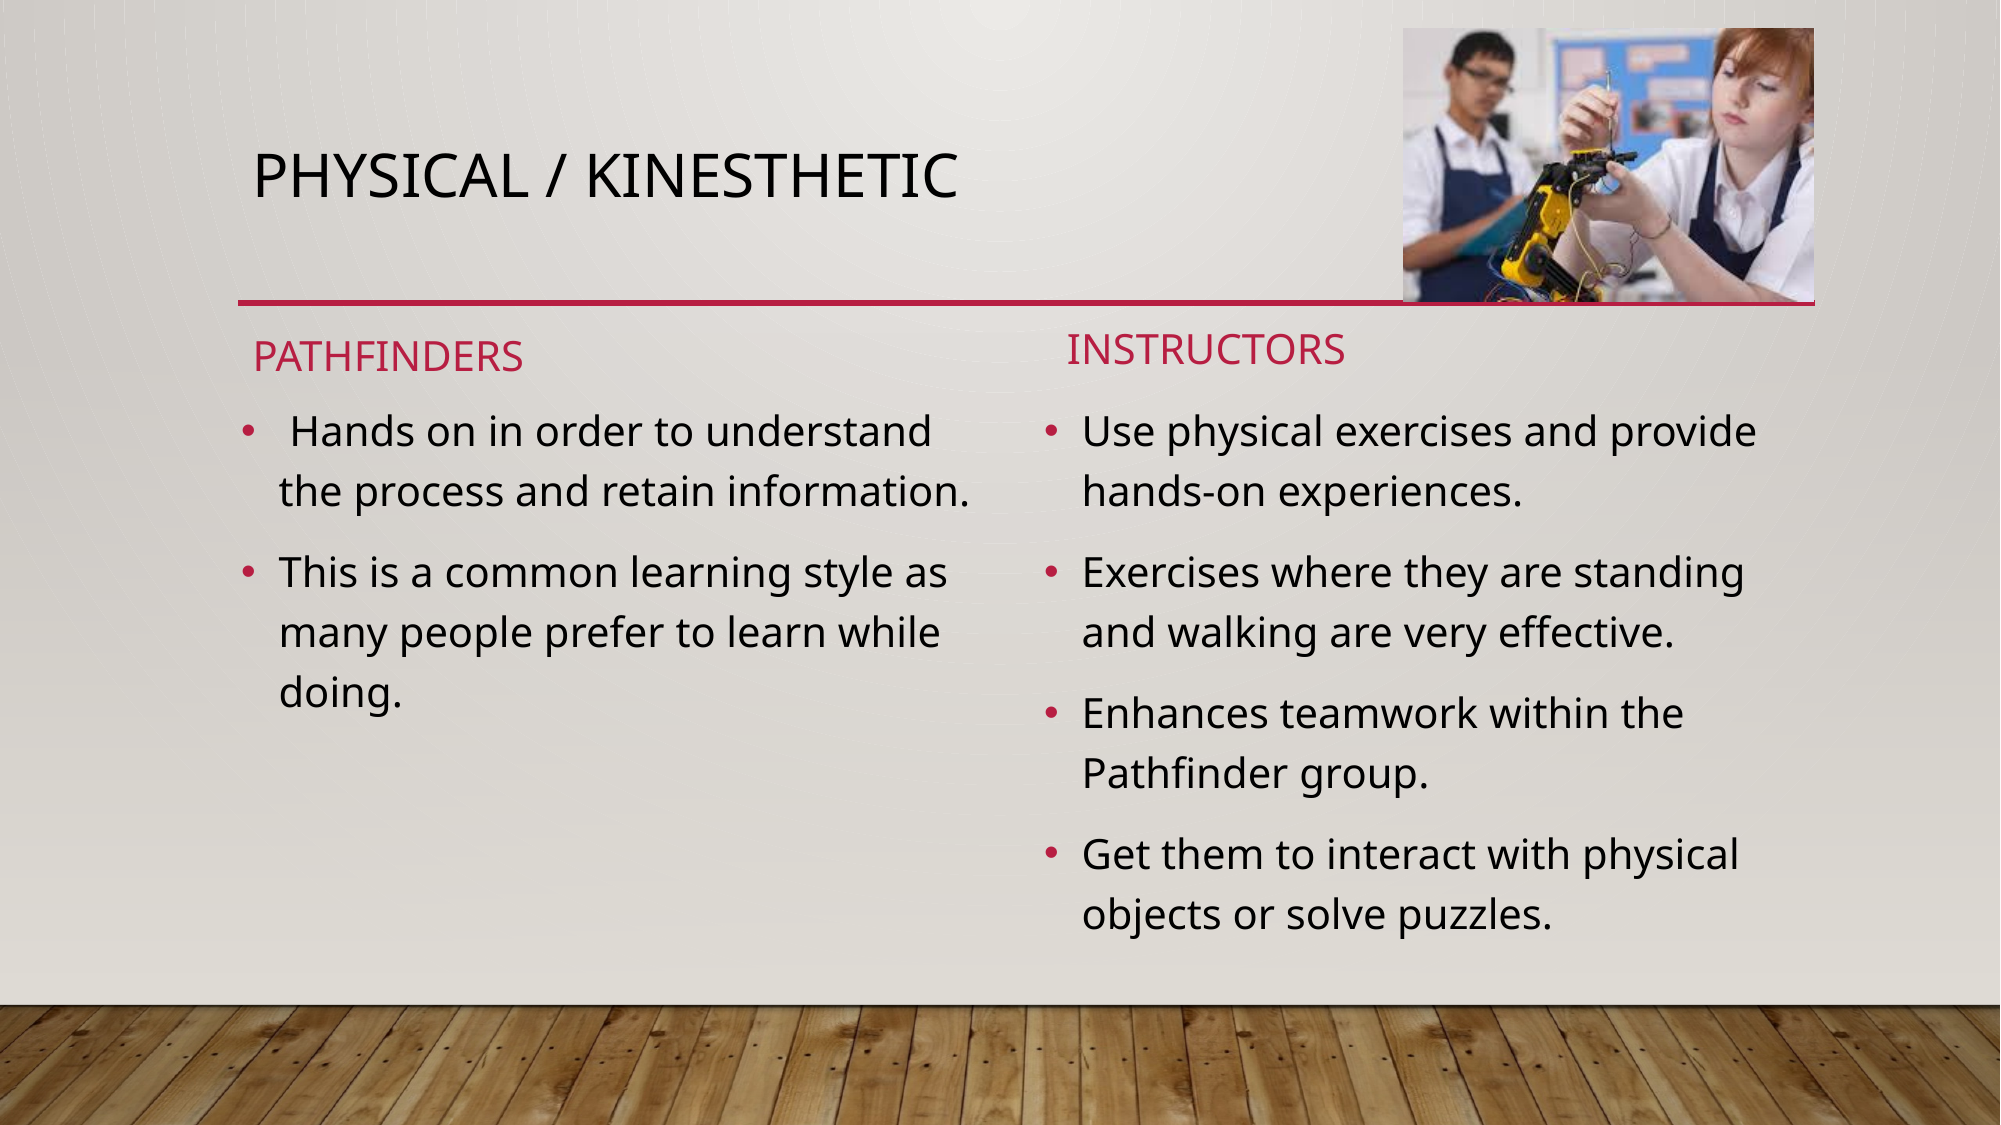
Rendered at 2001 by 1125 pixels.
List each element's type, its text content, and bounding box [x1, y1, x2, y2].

picture [0, 1005, 2000, 1125]
list pathfinders [237, 301, 1000, 387]
picture [1403, 28, 1814, 302]
title Physical / kinesthetic [237, 72, 1814, 306]
list Use physical exercises and provide hands-on experiences. Exercises where they are standing and walking are very effective. Enhances teamwork within the Pathfinder group. Get them to interact with physical objects or solve puzzles. [1029, 387, 1833, 896]
list instructors [1051, 309, 1814, 381]
list Hands on in order to understand the process and retain information. This is a common learning style as many people prefer to learn while doing. [226, 387, 1000, 898]
